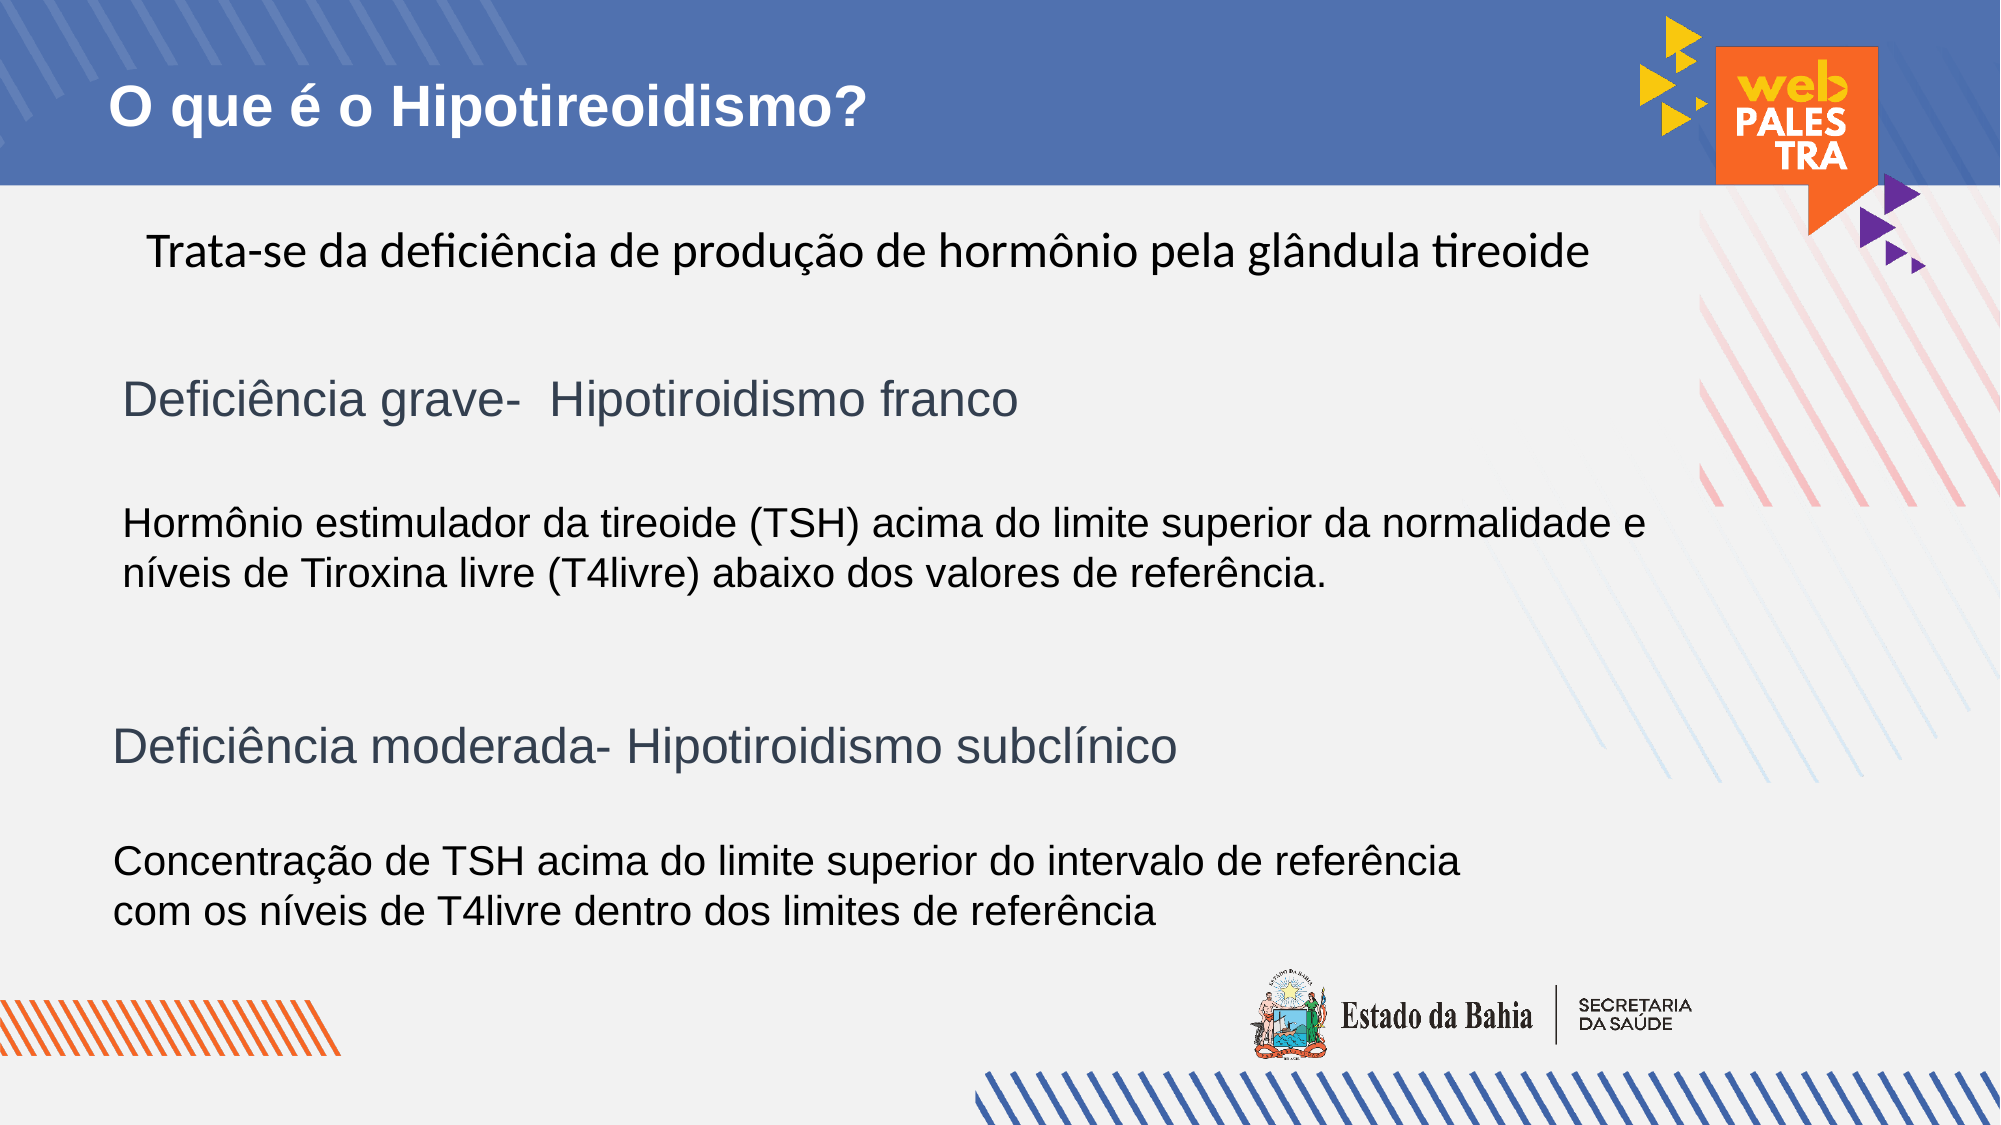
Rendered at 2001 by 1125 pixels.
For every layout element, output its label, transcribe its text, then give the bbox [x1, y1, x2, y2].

picture [1358, 16, 2000, 783]
title O que é o Hipotireoidismo? [93, 22, 1555, 174]
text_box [93, 210, 1679, 944]
picture [0, 1000, 384, 1056]
picture [1250, 969, 1692, 1060]
